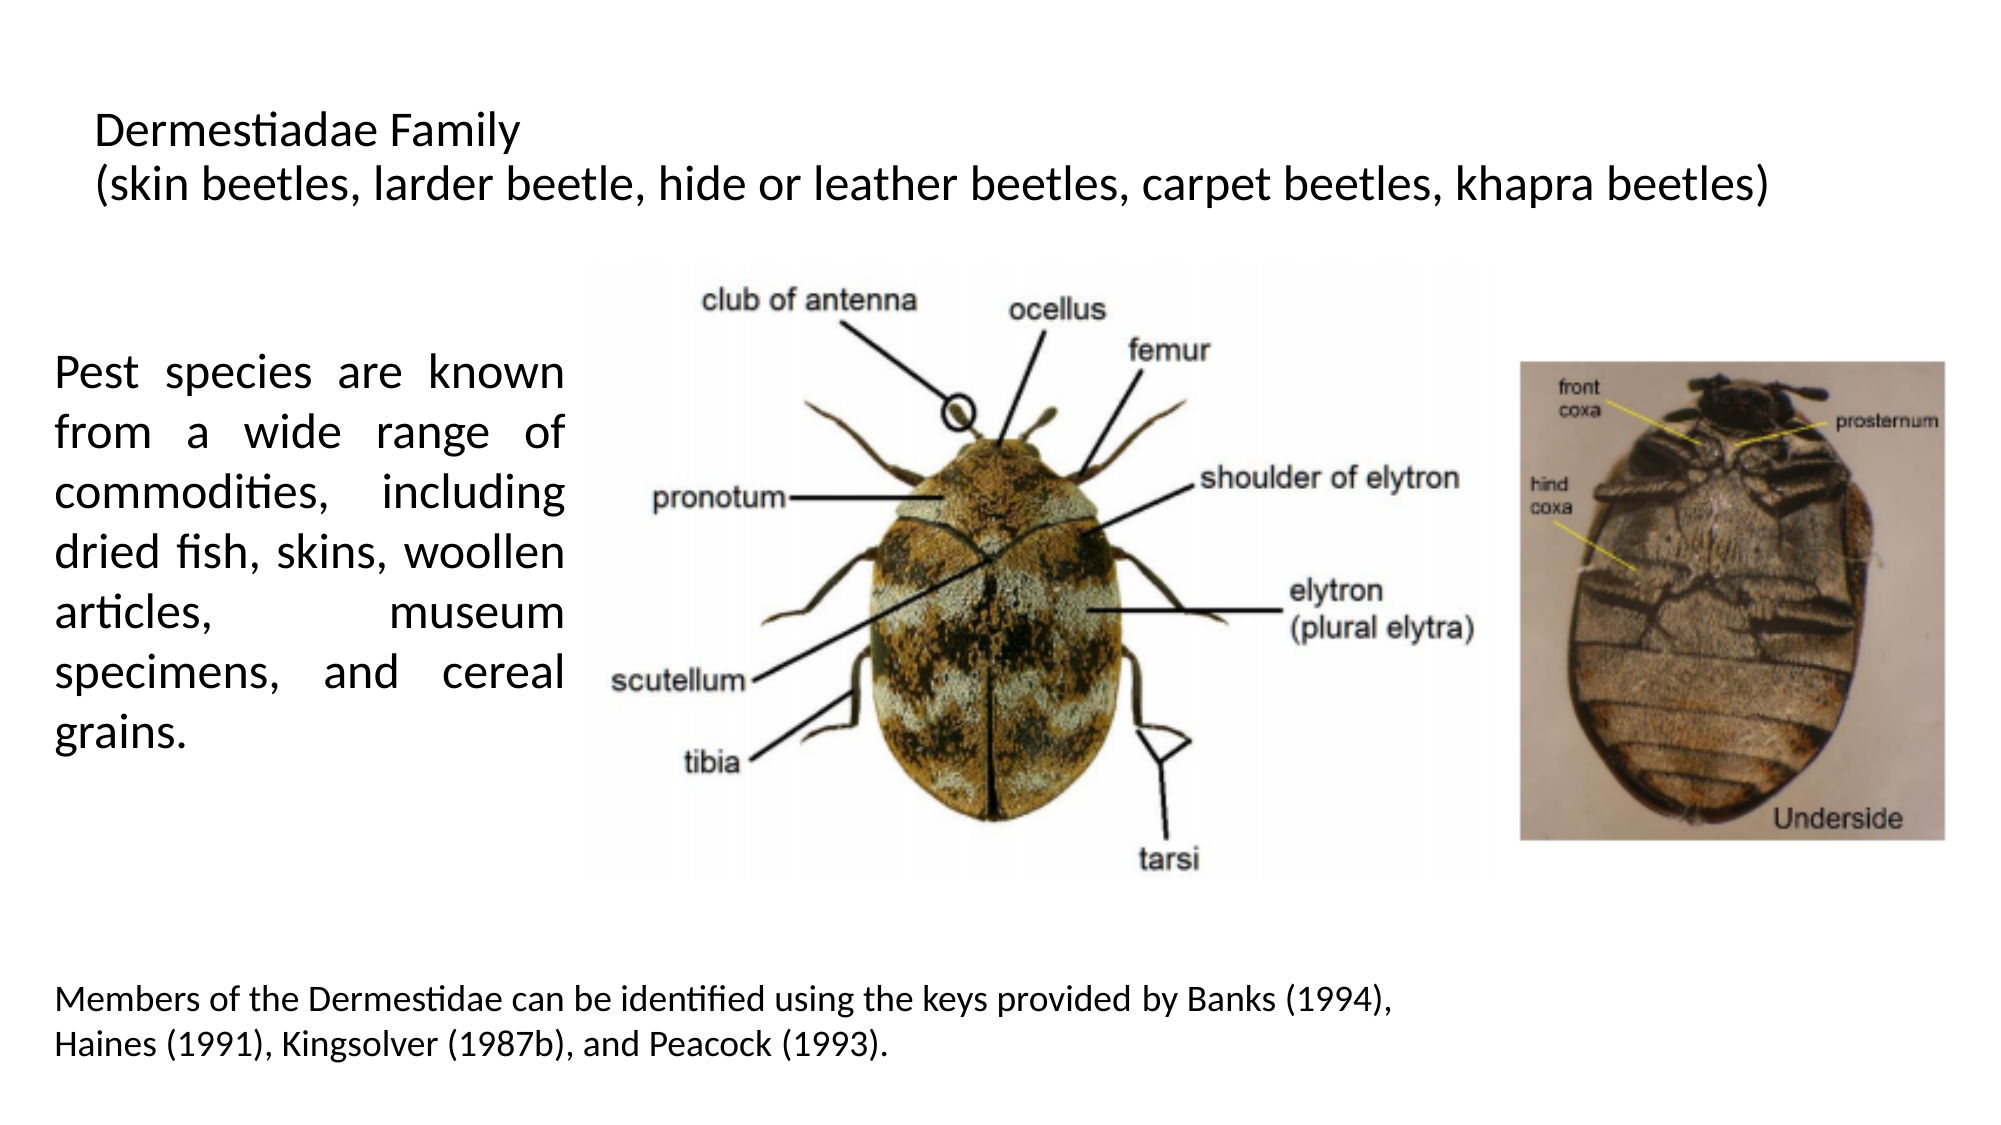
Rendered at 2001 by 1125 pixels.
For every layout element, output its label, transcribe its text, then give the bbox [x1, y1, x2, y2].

title Dermestiadae Family (skin beetles, larder beetle, hide or leather beetles, carpet beetles, khapra beetles) [79, 64, 1936, 251]
text_box Pest species are known from a wide range of commodities, including dried fish, skins, woollen articles, museum specimens, and cereal grains. [39, 330, 580, 766]
text_box Members of the Dermestidae can be identified using the keys provided by Banks (1994), Haines (1991), Kingsolver (1987b), and Peacock (1993). [39, 966, 1414, 1072]
picture [580, 219, 1955, 881]
